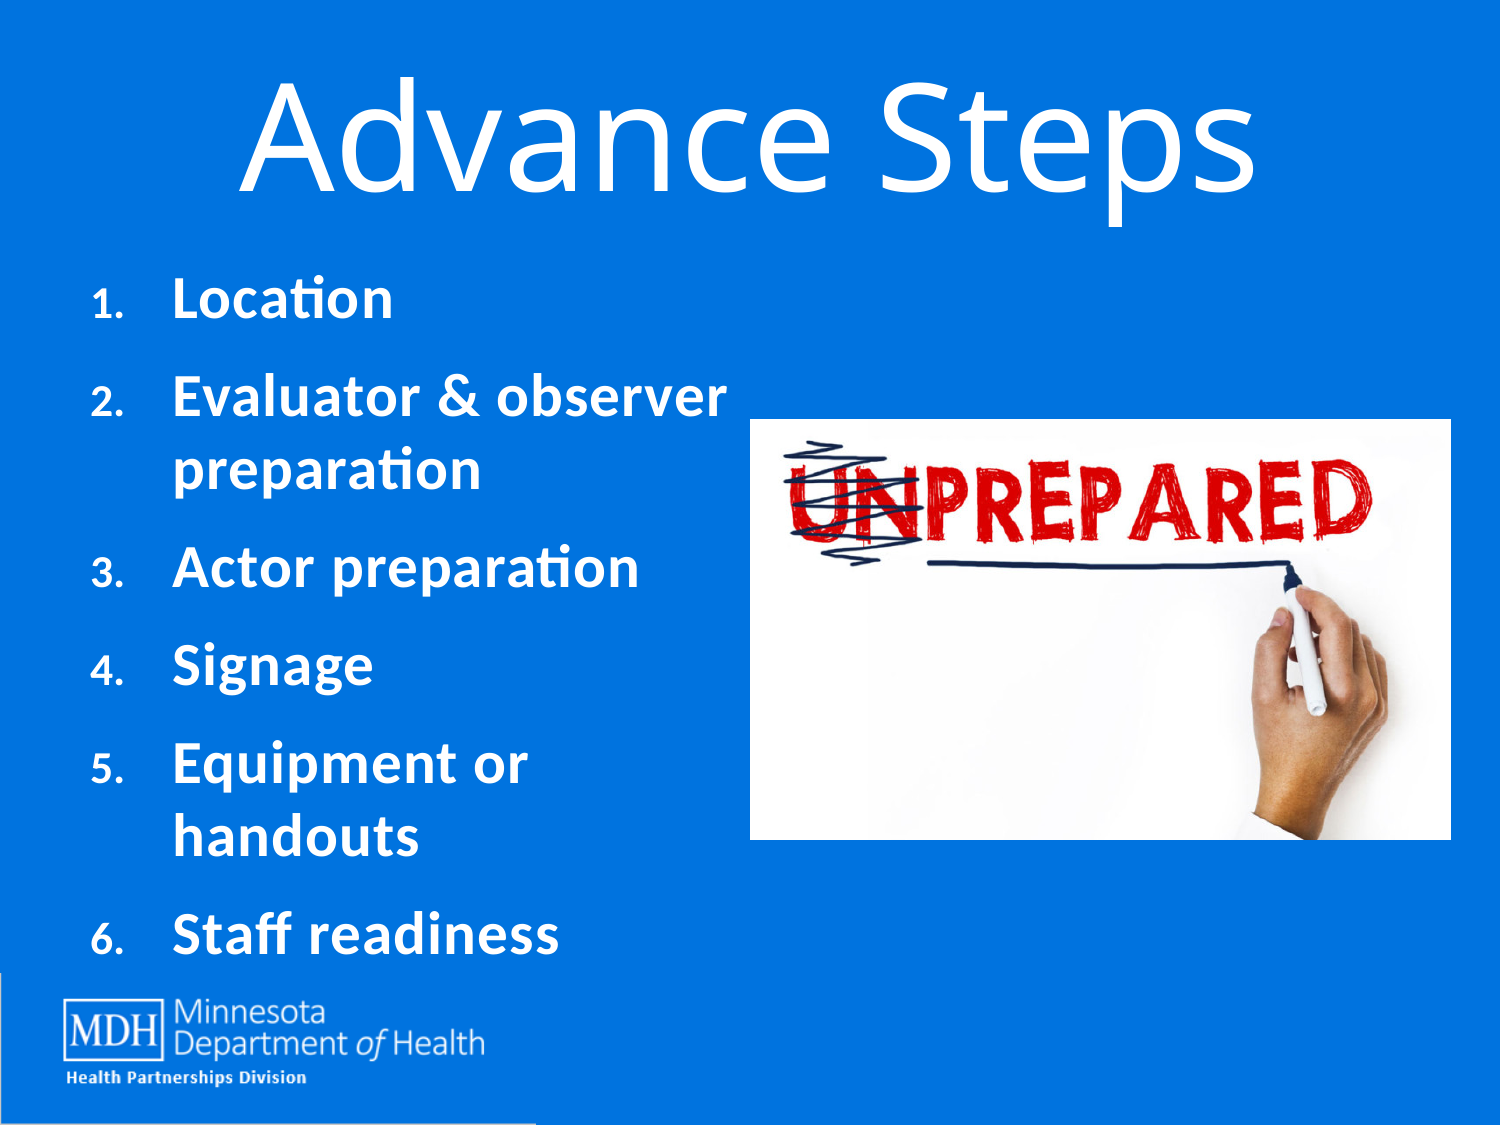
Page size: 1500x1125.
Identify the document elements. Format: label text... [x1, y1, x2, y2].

title Advance Steps [75, 2, 1426, 230]
list Location Evaluator & observer preparation Actor preparation Signage Equipment or handouts Staff readiness [75, 249, 769, 975]
picture [0, 973, 536, 1125]
picture [750, 419, 1451, 840]
